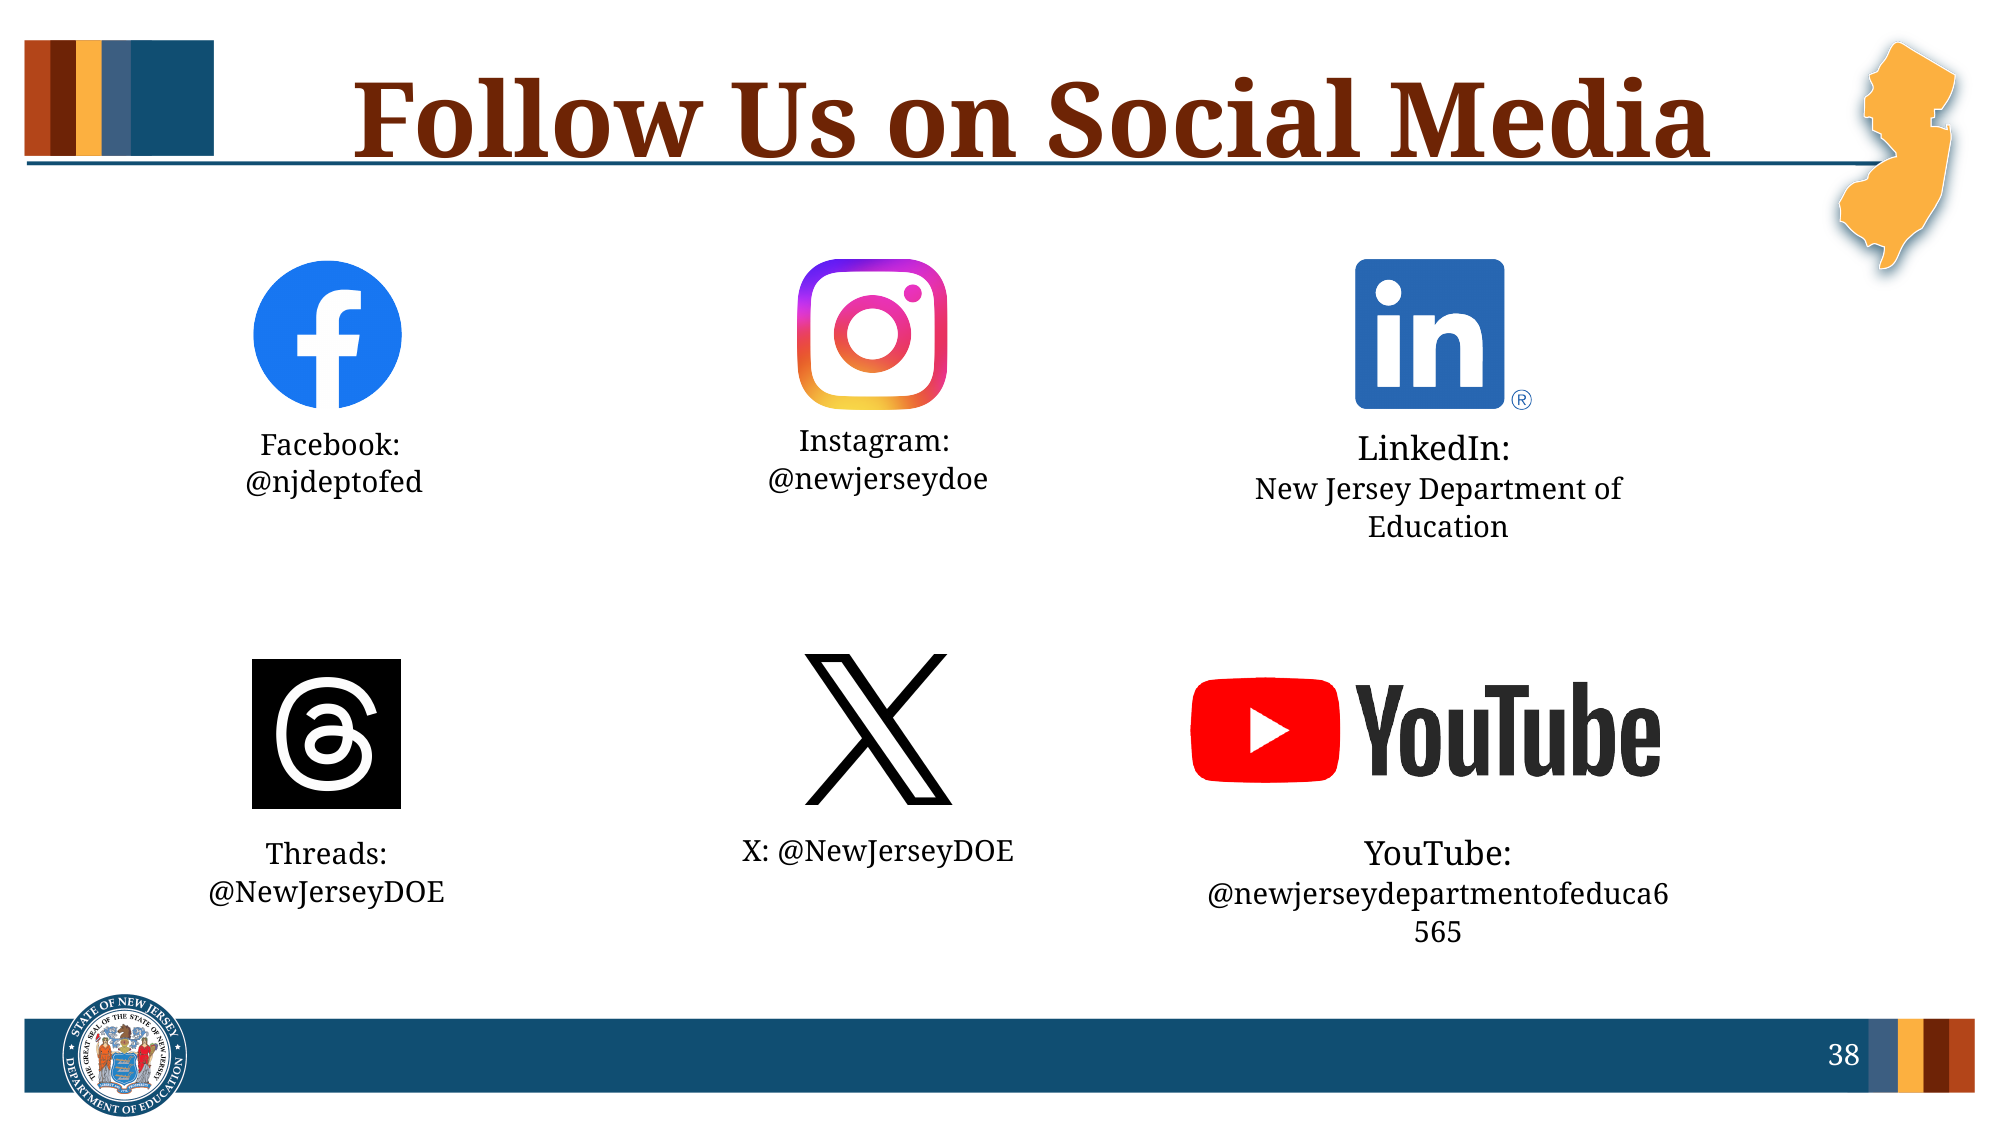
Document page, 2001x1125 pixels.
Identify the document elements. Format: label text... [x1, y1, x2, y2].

list YouTube: @newjerseydepartmentofeduca6565 [1187, 821, 1690, 972]
list LinkedIn: New Jersey Department of Education [1174, 416, 1703, 567]
slide_number 38 [1425, 1026, 1876, 1087]
title Follow Us on Social Media [206, 62, 1863, 185]
picture [251, 659, 402, 810]
picture [1190, 677, 1660, 783]
picture [24, 992, 1975, 1119]
list X: @NewJerseyDOE [674, 821, 1083, 972]
list Instagram: @newjerseydoe [674, 412, 1083, 563]
picture [803, 654, 954, 805]
list Facebook: @njdeptofed [122, 415, 531, 566]
list Threads: @NewJerseyDOE [122, 825, 531, 976]
picture [24, 26, 1976, 410]
